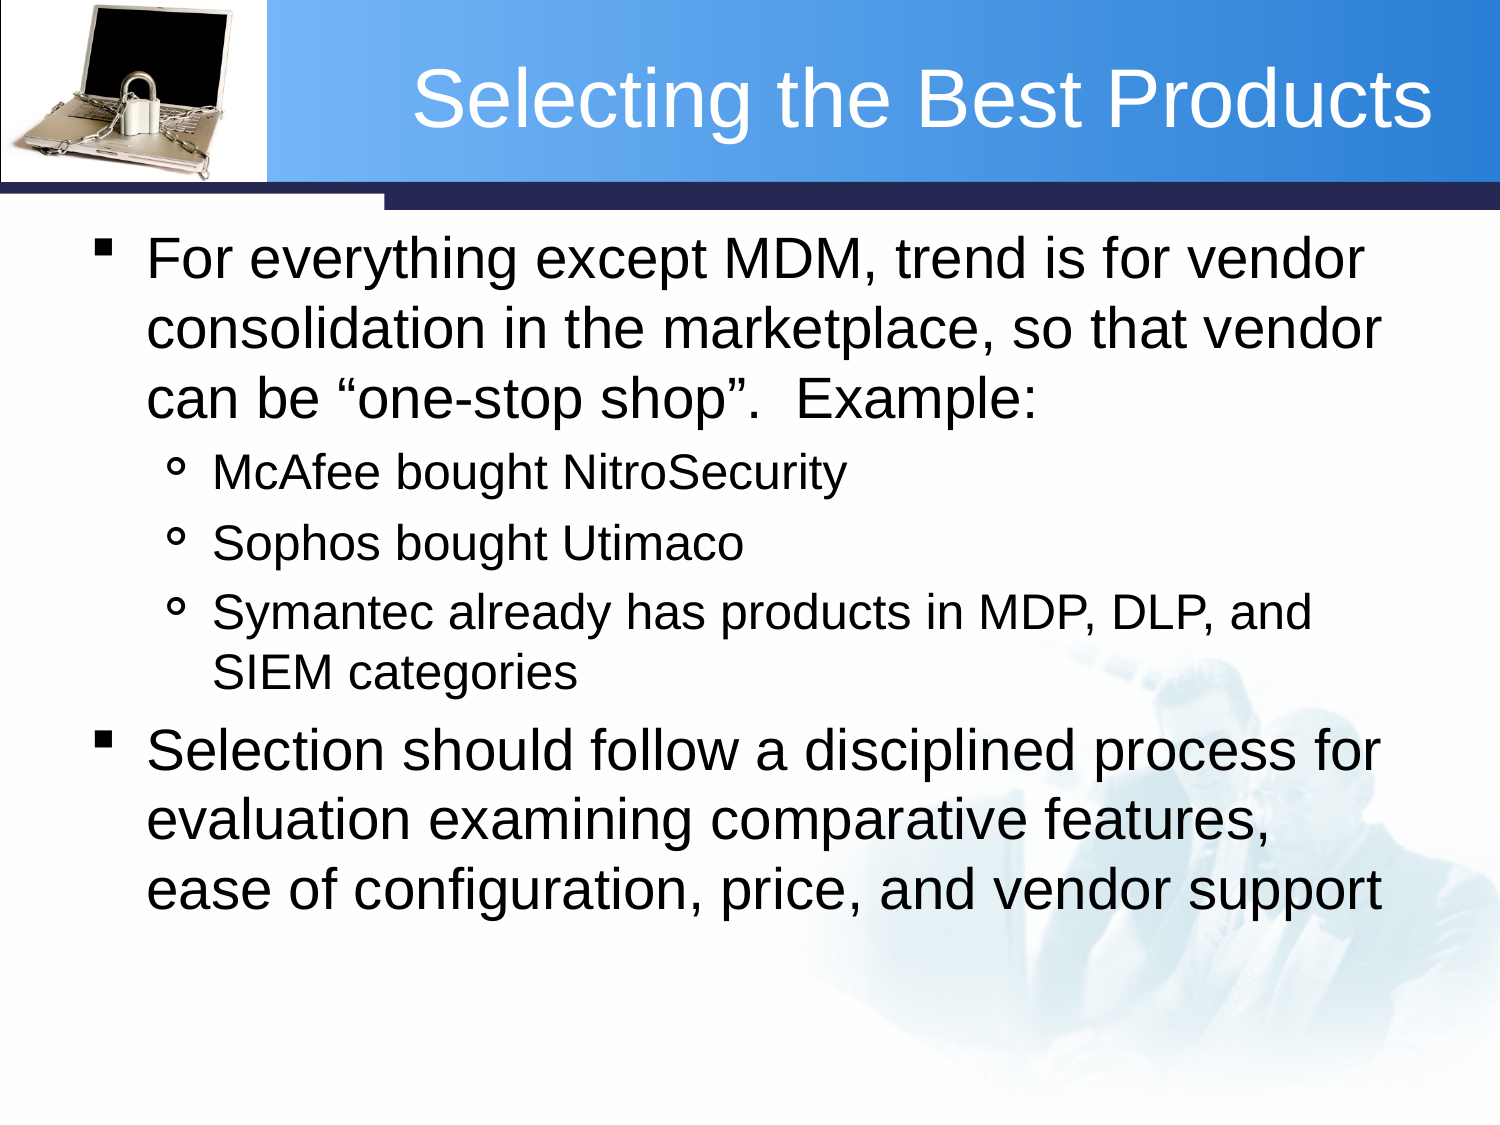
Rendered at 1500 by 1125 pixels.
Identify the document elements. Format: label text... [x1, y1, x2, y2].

picture [0, 194, 1500, 1125]
title Selecting the Best Products [337, 37, 1450, 150]
picture [0, 0, 267, 182]
list For everything except MDM, trend is for vendor consolidation in the marketplace, so that vendor can be “one-stop shop”. Example: McAfee bought NitroSecurity Sophos bought Utimaco Symantec already has products in MDP, DLP, and SIEM categories Selection should follow a disciplined process for evaluation examining comparative features, ease of configuration, price, and vendor support [75, 212, 1425, 1037]
